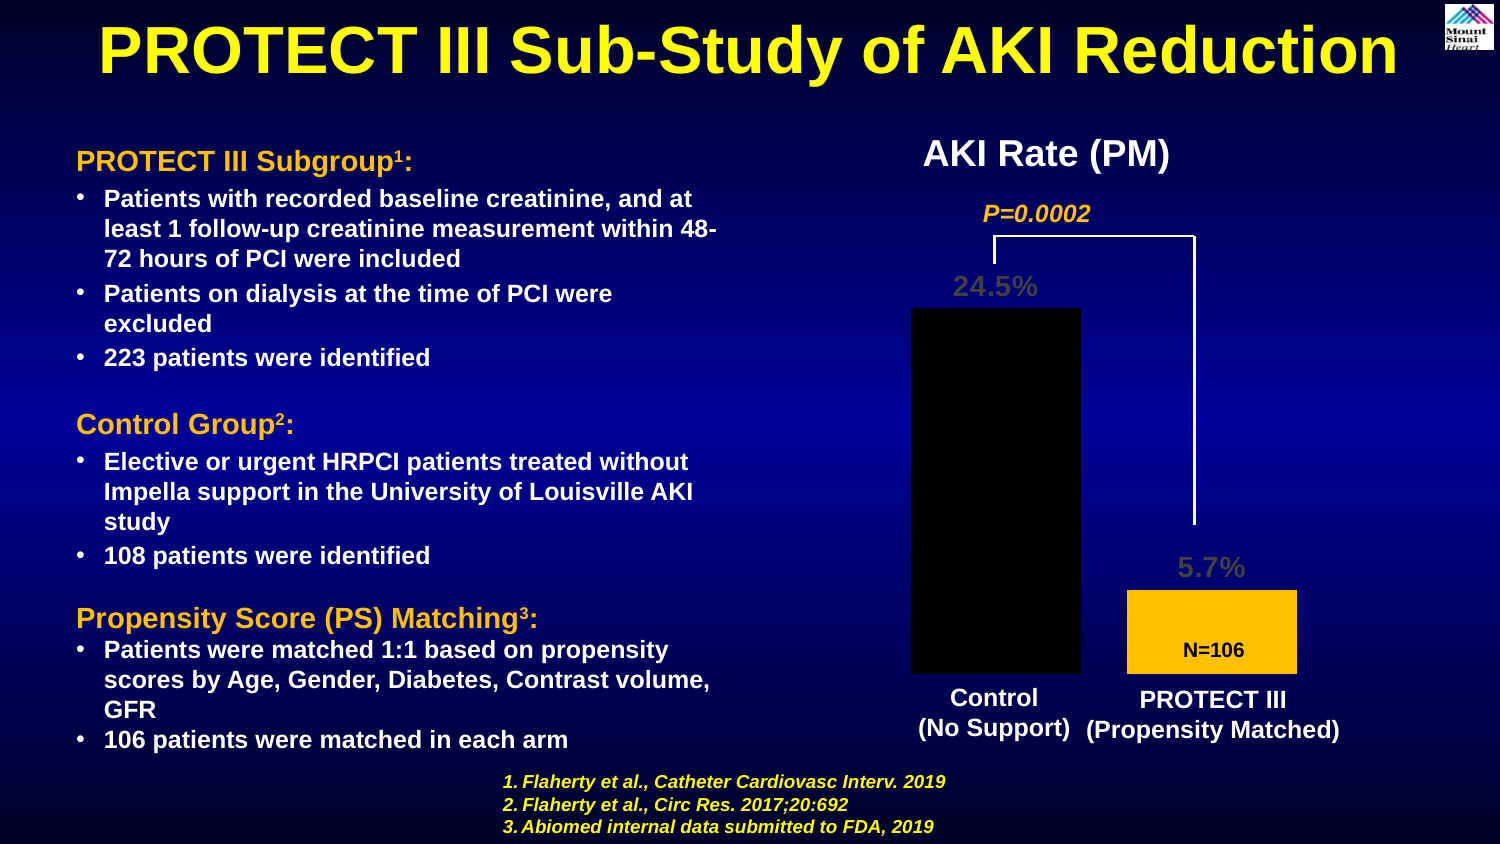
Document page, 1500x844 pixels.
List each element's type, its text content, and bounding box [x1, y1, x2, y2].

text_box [724, 80, 1500, 753]
text_box Propensity Score (PS) Matching3: Patients were matched 1:1 based on propensity scores by Age, Gender, Diabetes, Contrast volume, GFR 106 patients were matched in each arm [61, 591, 737, 762]
text_box PROTECT III Subgroup1: Patients with recorded baseline creatinine, and at least 1 follow-up creatinine measurement within 48-72 hours of PCI were included Patients on dialysis at the time of PCI were excluded 223 patients were identified [61, 134, 719, 380]
text_box Control Group2: Elective or urgent HRPCI patients treated without Impella support in the University of Louisville AKI study 108 patients were identified [61, 397, 719, 578]
text_box PROTECT III Sub-Study of AKI Reduction [0, 0, 1500, 93]
text_box Flaherty et al., Catheter Cardiovasc Interv. 2019 Flaherty et al., Circ Res. 2017;20:692 Abiomed internal data submitted to FDA, 2019 [488, 762, 1140, 844]
picture [1445, 4, 1495, 50]
